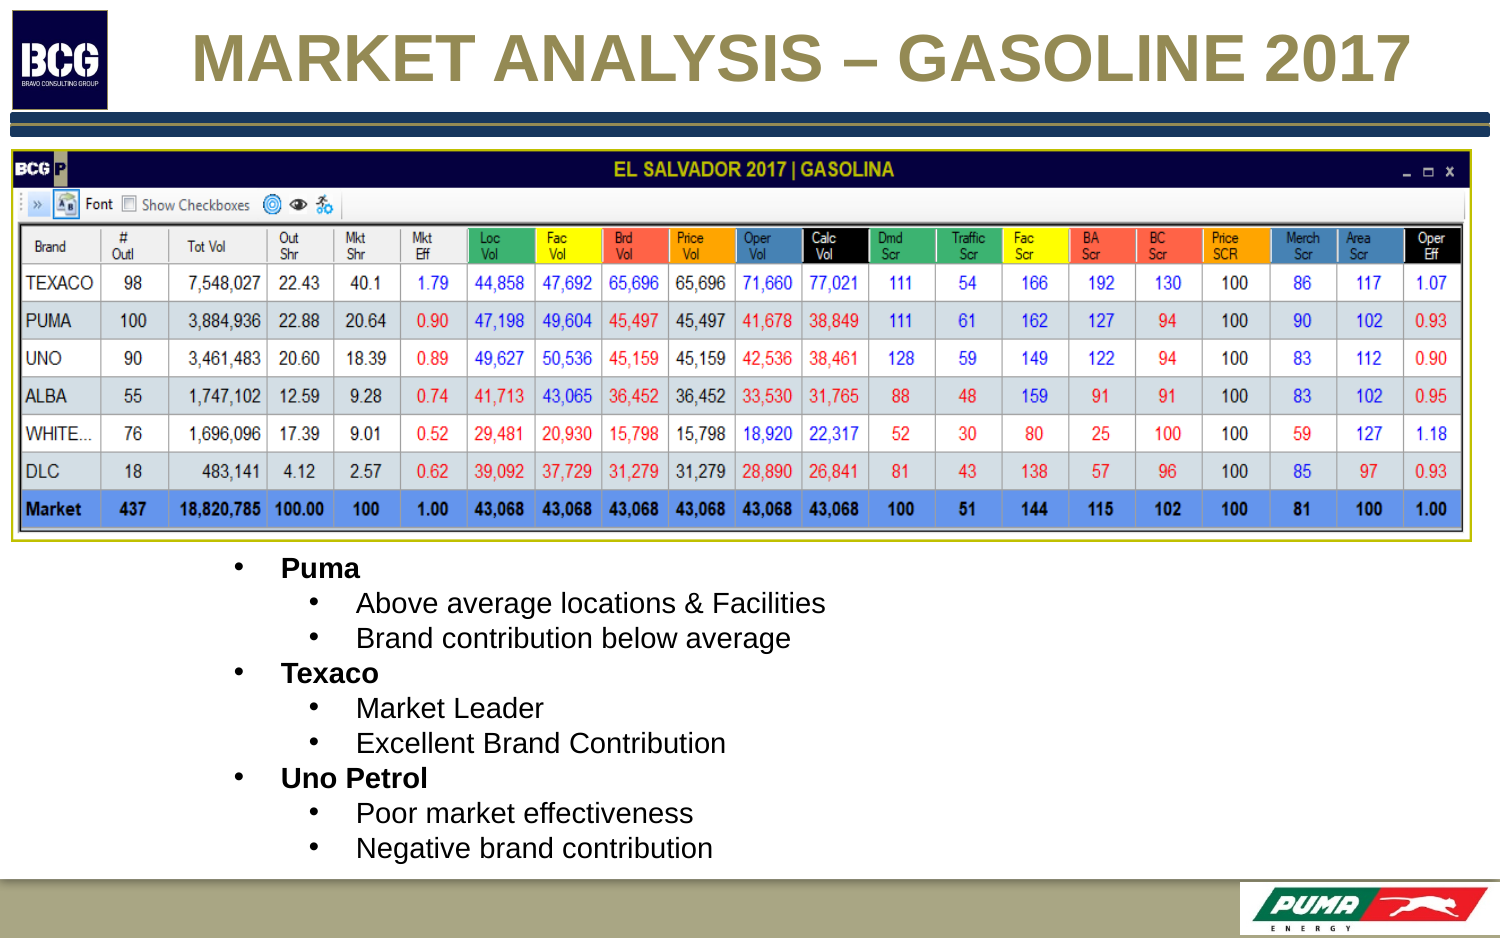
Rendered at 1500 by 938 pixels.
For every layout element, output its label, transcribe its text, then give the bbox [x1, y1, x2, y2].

title Market Analysis – gasoline 2017 [123, 6, 1483, 105]
picture [13, 11, 107, 109]
text_box Puma Above average locations & Facilities Brand contribution below average Texaco Market Leader Excellent Brand Contribution Uno Petrol Poor market effectiveness Negative brand contribution [219, 553, 1079, 872]
picture [1240, 882, 1500, 935]
picture [11, 148, 1472, 543]
